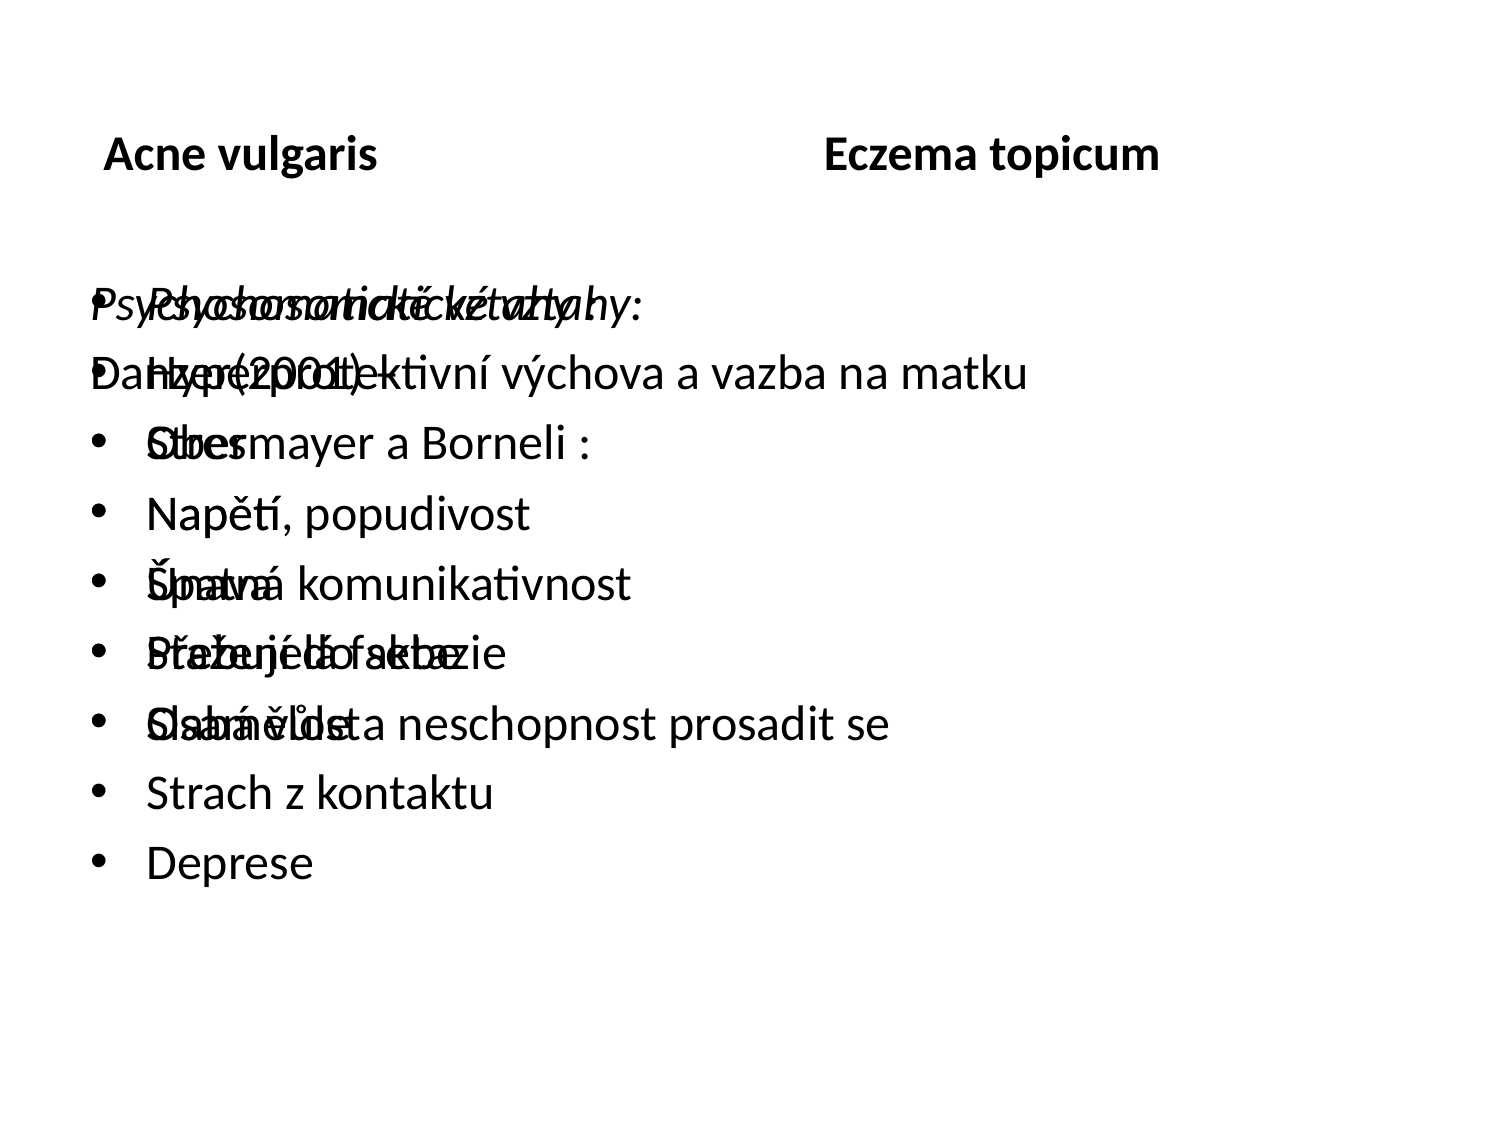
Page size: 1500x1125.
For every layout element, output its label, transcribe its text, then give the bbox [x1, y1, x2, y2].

title [75, 45, 1425, 233]
text_box Eczema topicum [809, 113, 1412, 189]
list Psychosomatické vztahy: Hyperprotektivní výchova a vazba na matku Obermayer a Borneli : Napětí, popudivost Špatná komunikativnost Přebujelá faktazie Slabá vůle a neschopnost prosadit se [75, 262, 1425, 1005]
text_box Acne vulgaris [88, 113, 680, 189]
